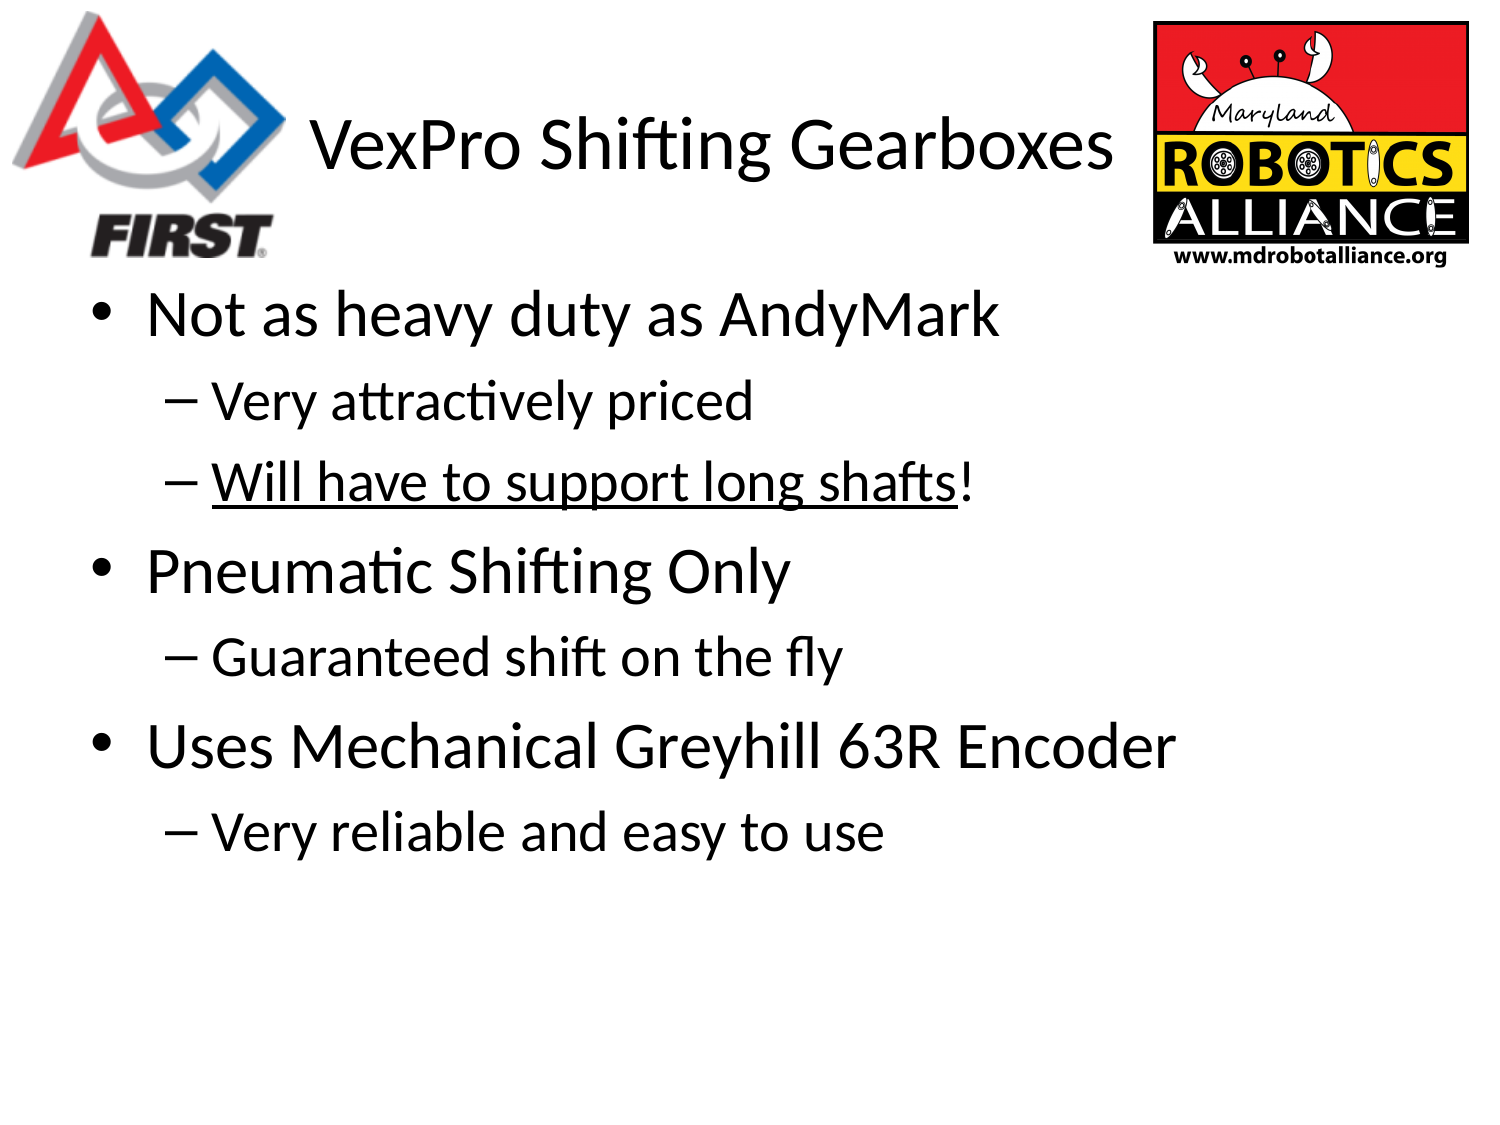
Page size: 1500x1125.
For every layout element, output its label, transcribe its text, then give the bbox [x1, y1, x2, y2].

title VexPro Shifting Gearboxes [285, 45, 1140, 233]
list Not as heavy duty as AndyMark Very attractively priced Will have to support long shafts! Pneumatic Shifting Only Guaranteed shift on the fly Uses Mechanical Greyhill 63R Encoder Very reliable and easy to use [75, 262, 1425, 1005]
picture [1153, 21, 1469, 268]
picture [12, 11, 286, 258]
